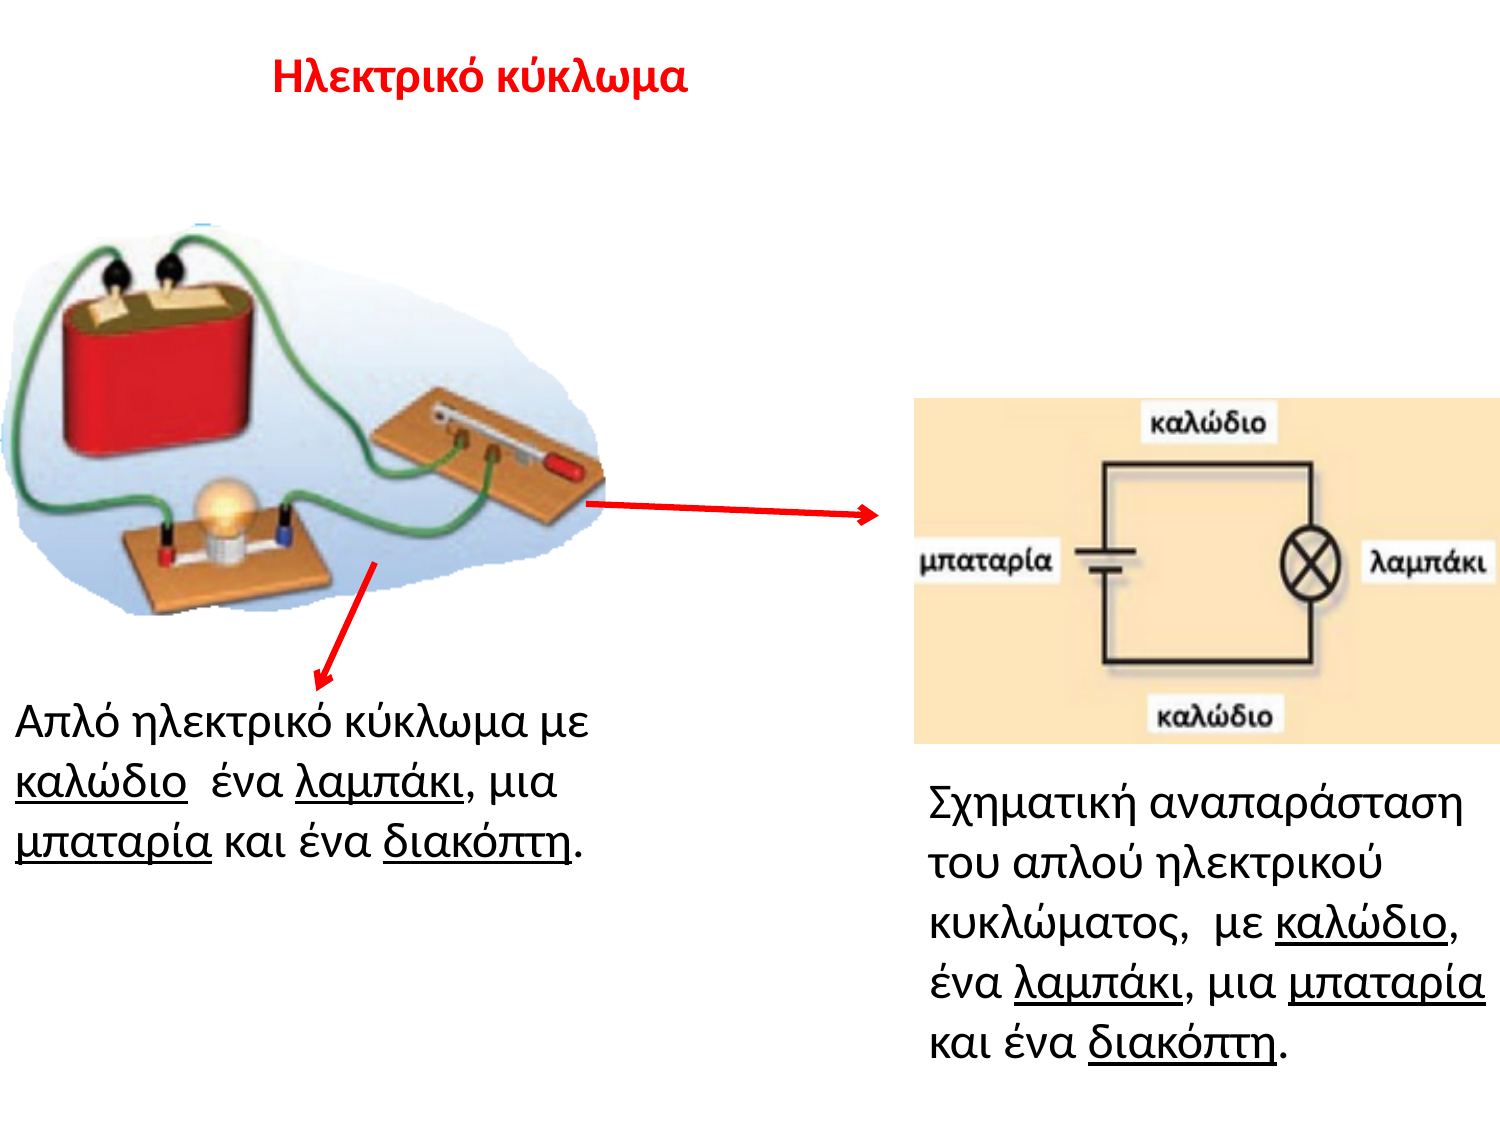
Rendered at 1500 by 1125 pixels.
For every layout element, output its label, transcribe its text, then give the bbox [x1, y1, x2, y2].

text_box Ηλεκτρικό κύκλωμα [257, 35, 1196, 110]
picture [913, 398, 1500, 744]
picture [0, 222, 608, 618]
text_box Απλό ηλεκτρικό κύκλωμα με καλώδιο ένα λαμπάκι, μια μπαταρία και ένα διακόπτη. [0, 679, 622, 875]
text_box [585, 503, 880, 516]
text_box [280, 597, 411, 657]
text_box Σχηματική αναπαράσταση του απλού ηλεκτρικού κυκλώματος, με καλώδιο, ένα λαμπάκι, μια μπαταρία και ένα διακόπτη. [914, 761, 1500, 1077]
